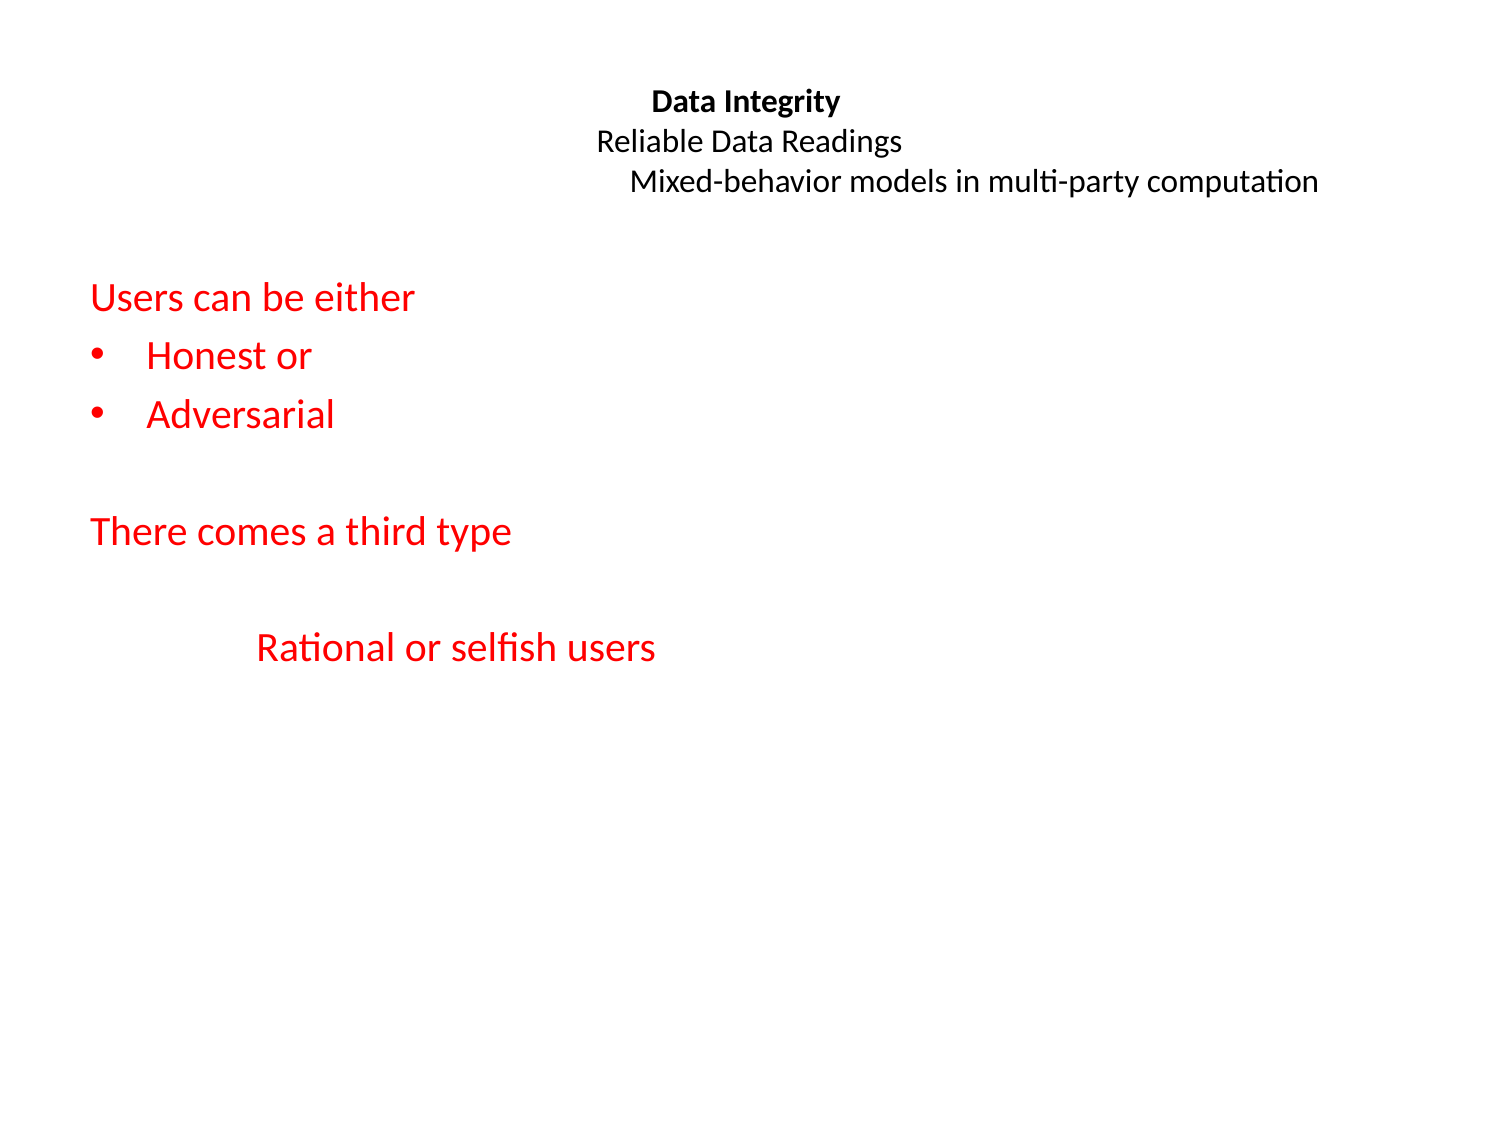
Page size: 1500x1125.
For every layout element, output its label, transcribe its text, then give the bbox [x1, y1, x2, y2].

list Users can be either Honest or Adversarial There comes a third type Rational or selfish users [75, 262, 838, 1013]
title Data Integrity Reliable Data Readings Mixed-behavior models in multi-party computation [75, 45, 1425, 233]
